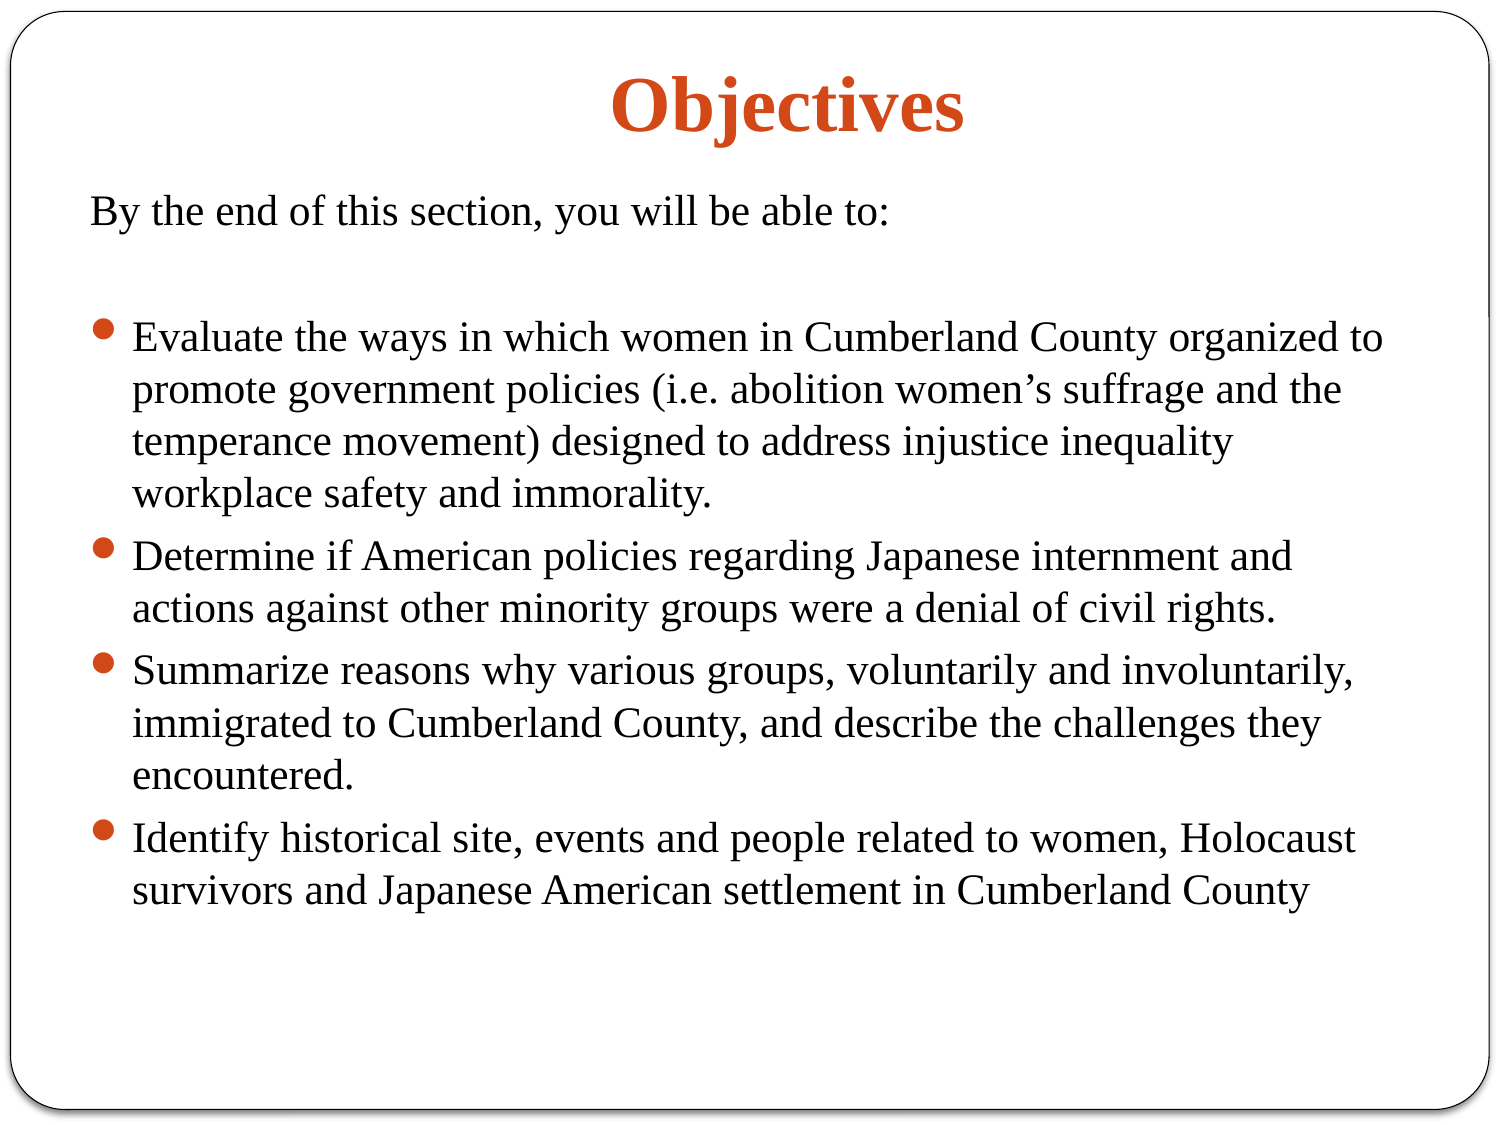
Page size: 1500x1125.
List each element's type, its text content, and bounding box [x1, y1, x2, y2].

title Objectives [150, 45, 1425, 163]
list By the end of this section, you will be able to: Evaluate the ways in which women in Cumberland County organized to promote government policies (i.e. abolition women’s suffrage and the temperance movement) designed to address injustice inequality workplace safety and immorality. Determine if American policies regarding Japanese internment and actions against other minority groups were a denial of civil rights. Summarize reasons why various groups, voluntarily and involuntarily, immigrated to Cumberland County, and describe the challenges they encountered. Identify historical site, events and people related to women, Holocaust survivors and Japanese American settlement in Cumberland County [75, 174, 1425, 925]
